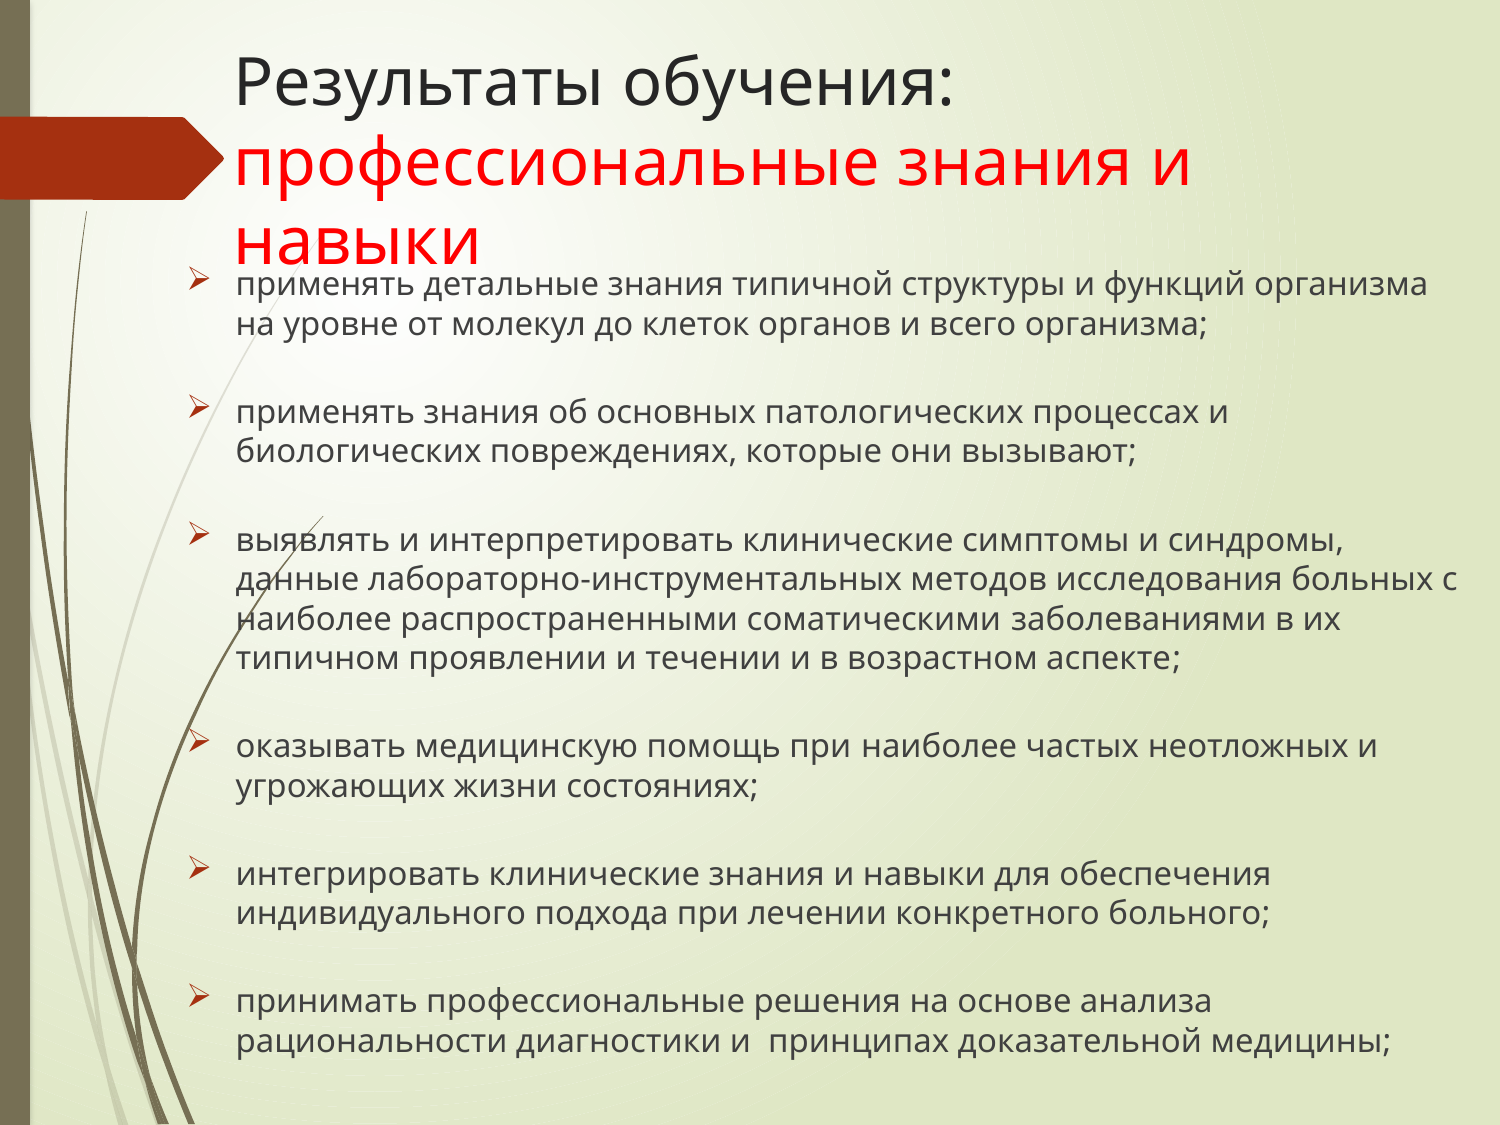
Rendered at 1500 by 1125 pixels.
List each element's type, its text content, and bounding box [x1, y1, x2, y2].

list применять детальные знания типичной структуры и функций организма на уровне от молекул до клеток органов и всего организма; применять знания об основных патологических процессах и биологических повреждениях, которые они вызывают; выявлять и интерпретировать клинические симптомы и синдромы, данные лабораторно-инструментальных методов исследования больных с наиболее распространенными соматическими заболеваниями в их типичном проявлении и течении и в возрастном аспекте; оказывать медицинскую помощь при наиболее частых неотложных и угрожающих жизни состояниях; интегрировать клинические знания и навыки для обеспечения индивидуального подхода при лечении конкретного больного; принимать профессиональные решения на основе анализа рациональности диагностики и принципах доказательной медицины; [171, 255, 1483, 1106]
title Результаты обучения: профессиональные знания и навыки [218, 30, 1300, 242]
